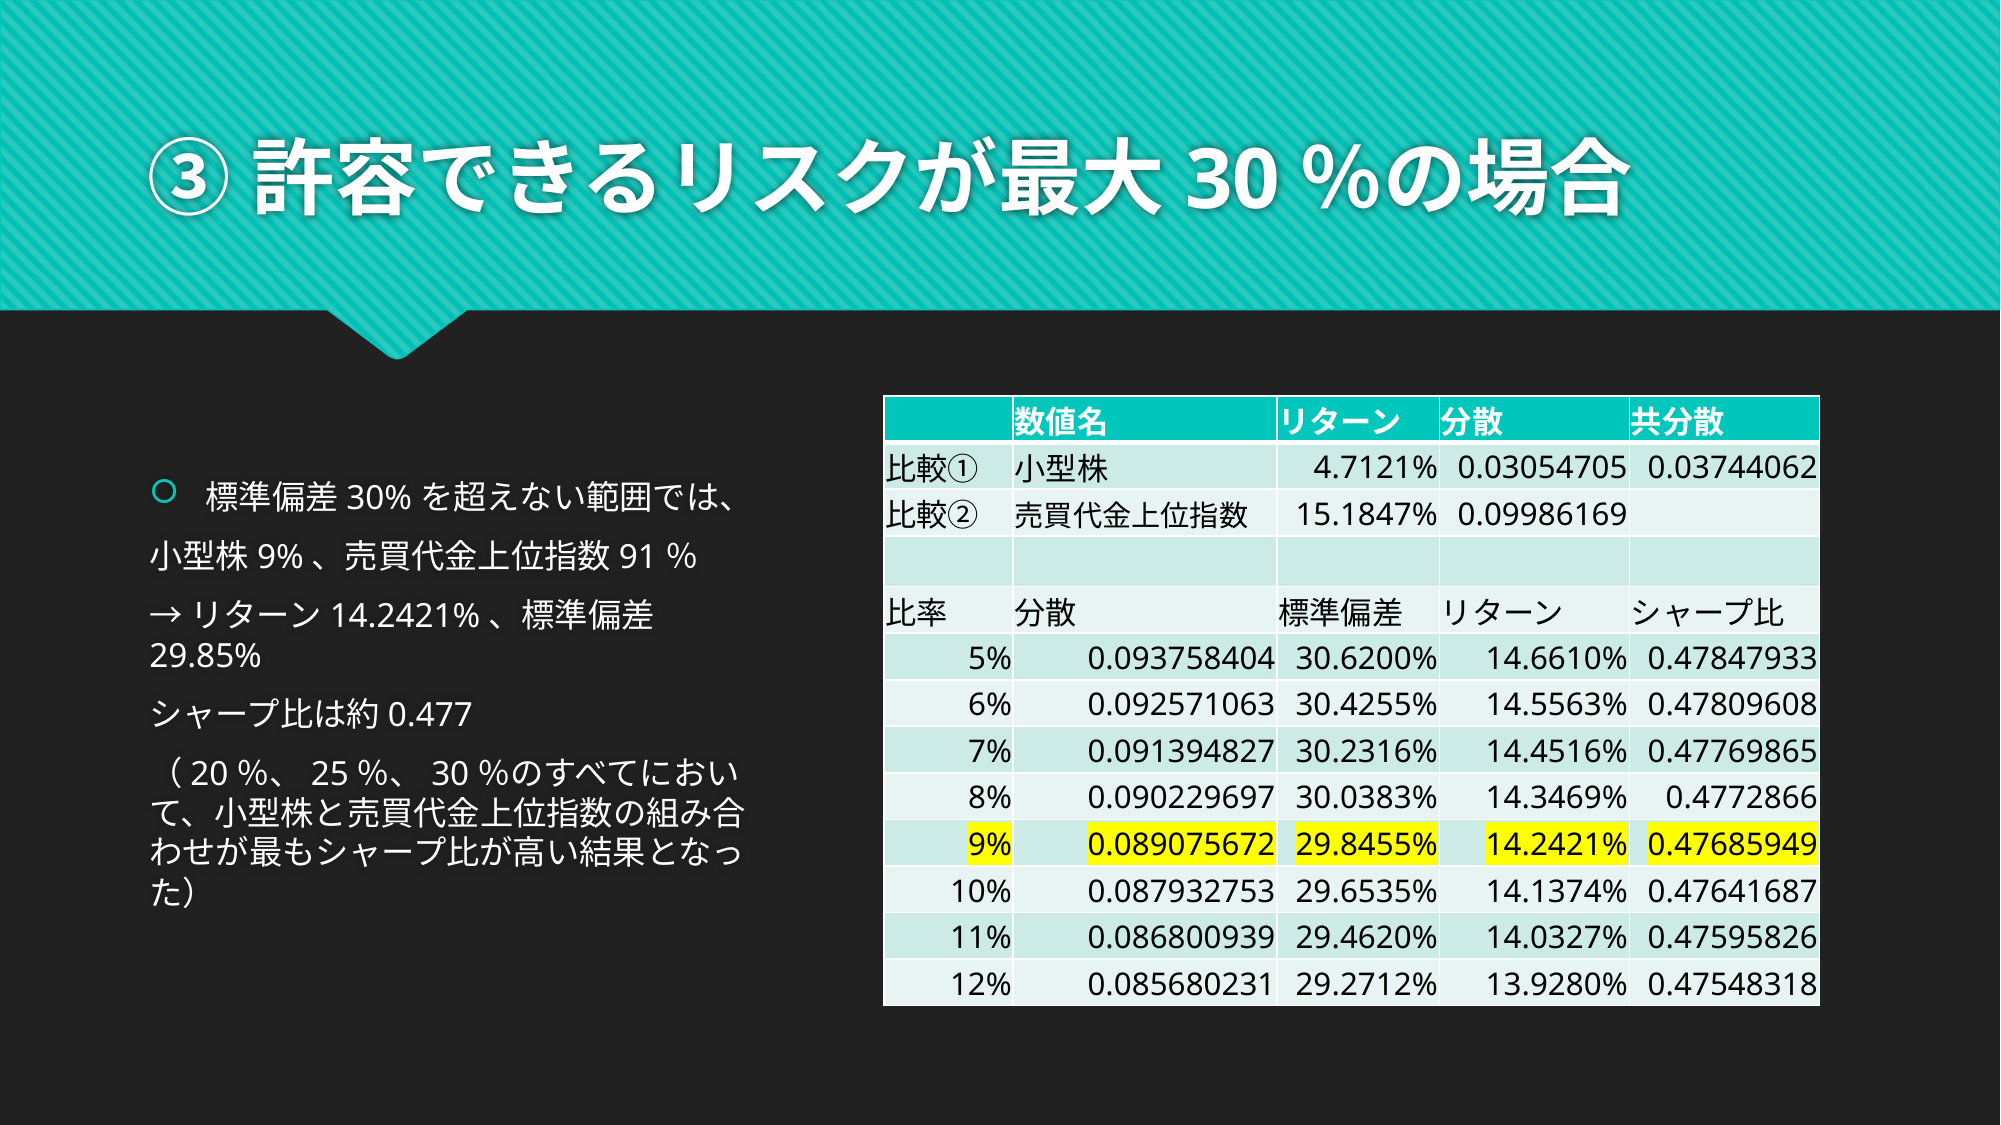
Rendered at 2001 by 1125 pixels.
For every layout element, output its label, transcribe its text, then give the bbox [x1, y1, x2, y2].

table_cell 15.1847% [1278, 490, 1439, 535]
table_cell 29.6535% [1278, 867, 1439, 912]
table_cell 30.0383% [1278, 774, 1439, 819]
table_cell 売買代金上位指数 [1014, 490, 1276, 535]
table_cell 13.9280% [1440, 960, 1629, 1005]
table_cell 比較② [885, 490, 1012, 535]
table_cell シャープ比 [1630, 587, 1819, 632]
table_cell 12% [885, 960, 1012, 1005]
table_cell 14.1374% [1440, 867, 1629, 912]
table_cell 14.0327% [1440, 913, 1629, 958]
table_cell 6% [885, 681, 1012, 725]
table_cell 30.6200% [1278, 634, 1439, 679]
table_cell 比率 [885, 587, 1012, 632]
table_cell 0.4772866 [1630, 774, 1819, 819]
table_cell 0.092571063 [1014, 681, 1276, 725]
table_cell 0.47809608 [1630, 681, 1819, 725]
table_cell 0.090229697 [1014, 774, 1276, 819]
table_cell 小型株 [1014, 445, 1276, 488]
table_cell [1278, 537, 1439, 586]
table_cell 14.5563% [1440, 681, 1629, 725]
table_cell 0.085680231 [1014, 960, 1276, 1005]
table_cell 比較① [885, 445, 1012, 488]
table_cell 5% [885, 634, 1012, 679]
table_cell 標準偏差 [1278, 587, 1439, 632]
table_cell 29.4620% [1278, 913, 1439, 958]
table_cell 14.6610% [1440, 634, 1629, 679]
table_cell 29.8455% [1278, 820, 1439, 865]
table_cell 0.086800939 [1014, 913, 1276, 958]
table_cell 0.47548318 [1630, 960, 1819, 1005]
table_cell 9% [885, 820, 1012, 865]
table_header リターン [1278, 397, 1439, 440]
table_cell 0.03744062 [1630, 445, 1819, 488]
table_cell 分散 [1014, 587, 1276, 632]
table_cell 10% [885, 867, 1012, 912]
table_cell [885, 537, 1012, 586]
table_cell [1014, 537, 1276, 586]
list 標準偏差30%を超えない範囲では、 小型株9%、売買代金上位指数91％ →リターン14.2421%、標準偏差29.85% シャープ比は約0.477 （20％、25％、30％のすべてにおいて、小型株と売買代金上位指数の組み合わせが最もシャープ比が高い結果となった） [134, 395, 764, 992]
table_cell 0.47847933 [1630, 634, 1819, 679]
table_cell [1630, 490, 1819, 535]
table_header 数値名 [1014, 397, 1276, 440]
table_cell 0.47769865 [1630, 727, 1819, 772]
table_cell [1630, 537, 1819, 586]
table_header 分散 [1440, 397, 1629, 440]
table_cell 11% [885, 913, 1012, 958]
table_cell 30.4255% [1278, 681, 1439, 725]
table_header 共分散 [1630, 397, 1819, 440]
table_header [885, 397, 1012, 440]
table_cell 0.03054705 [1440, 445, 1629, 488]
table_cell 0.093758404 [1014, 634, 1276, 679]
table_cell 4.7121% [1278, 445, 1439, 488]
table_cell 14.2421% [1440, 820, 1629, 865]
table_cell 0.47641687 [1630, 867, 1819, 912]
table_cell 14.3469% [1440, 774, 1629, 819]
title ③許容できるリスクが最大30％の場合 [132, 73, 1868, 233]
table_cell リターン [1440, 587, 1629, 632]
table_cell 0.47685949 [1630, 820, 1819, 865]
table_cell 0.47595826 [1630, 913, 1819, 958]
table_cell 0.091394827 [1014, 727, 1276, 772]
table_cell 0.087932753 [1014, 867, 1276, 912]
table_cell 30.2316% [1278, 727, 1439, 772]
table_cell [1440, 537, 1629, 586]
table_cell 7% [885, 727, 1012, 772]
table_cell 14.4516% [1440, 727, 1629, 772]
table_cell 0.09986169 [1440, 490, 1629, 535]
table_cell 29.2712% [1278, 960, 1439, 1005]
table_cell 0.089075672 [1014, 820, 1276, 865]
table_cell 8% [885, 774, 1012, 819]
